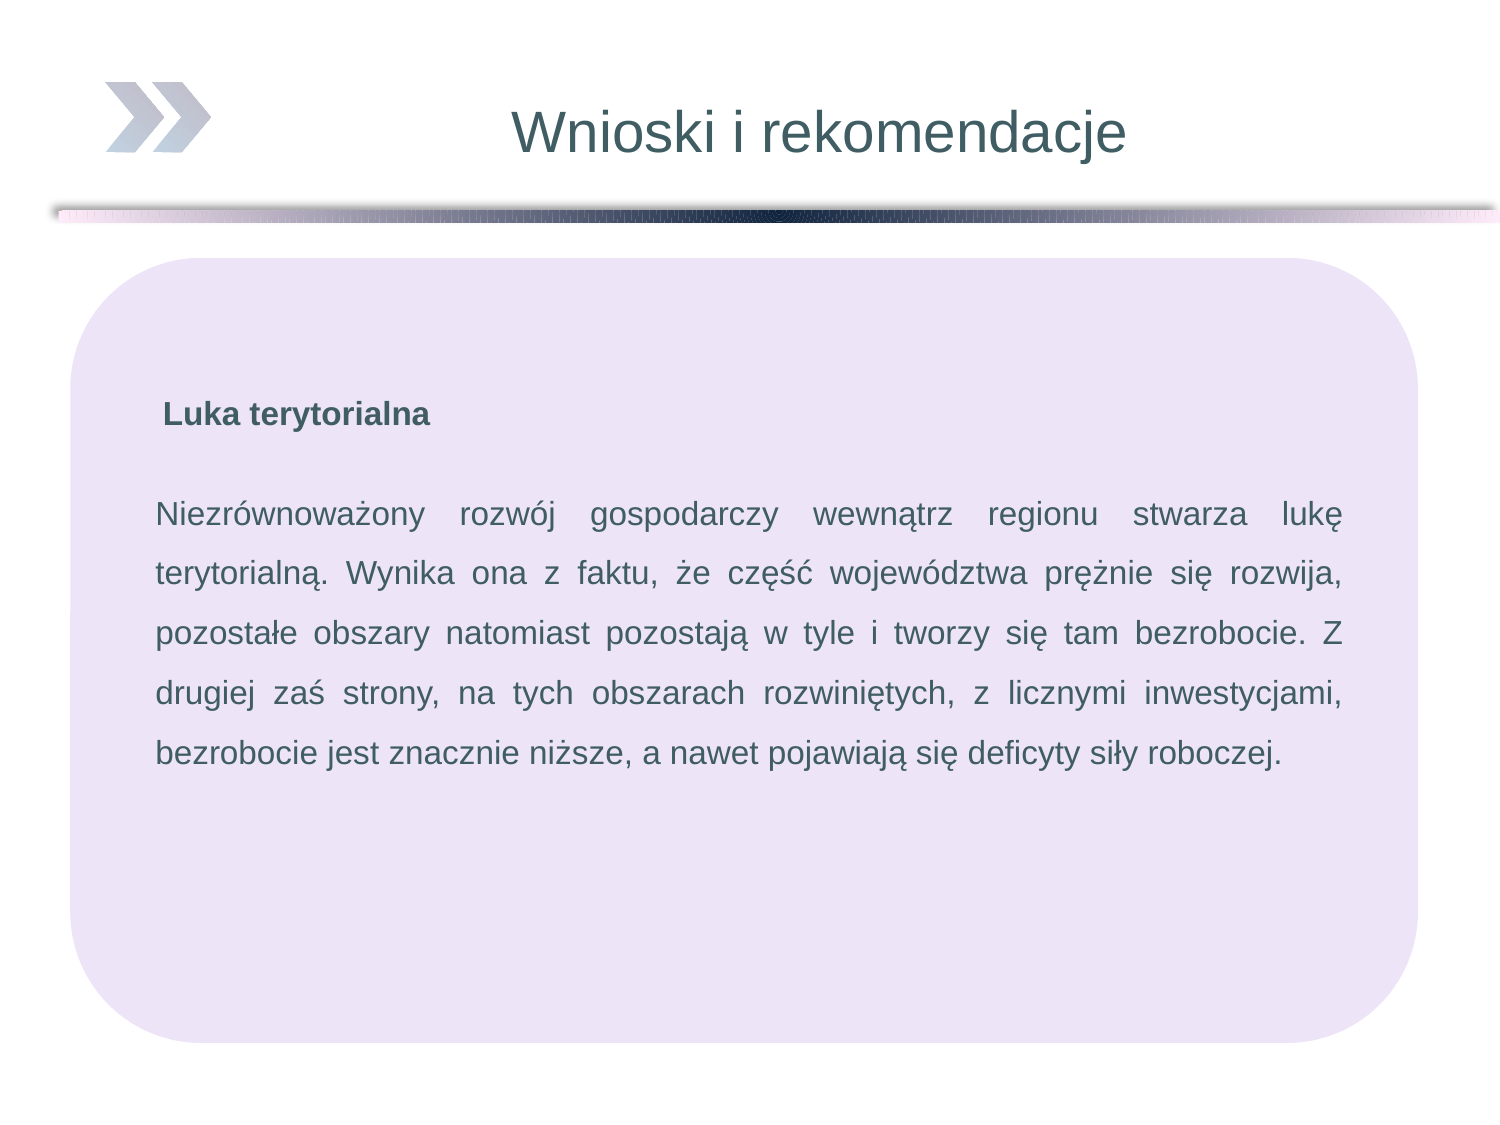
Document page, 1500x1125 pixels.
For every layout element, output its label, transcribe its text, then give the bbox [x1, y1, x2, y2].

text_box Wnioski i rekomendacje [292, 35, 1348, 223]
text_box [56, 209, 1500, 225]
text_box [150, 79, 213, 155]
text_box Luka terytorialna Niezrównoważony rozwój gospodarczy wewnątrz regionu stwarza lukę terytorialną. Wynika ona z faktu, że część województwa prężnie się rozwija, pozostałe obszary natomiast pozostają w tyle i tworzy się tam bezrobocie. Z drugiej zaś strony, na tych obszarach rozwiniętych, z licznymi inwestycjami, bezrobocie jest znacznie niższe, a nawet pojawiają się deficyty siły roboczej. [140, 304, 1360, 819]
text_box [68, 255, 1421, 1046]
text_box [103, 79, 166, 155]
